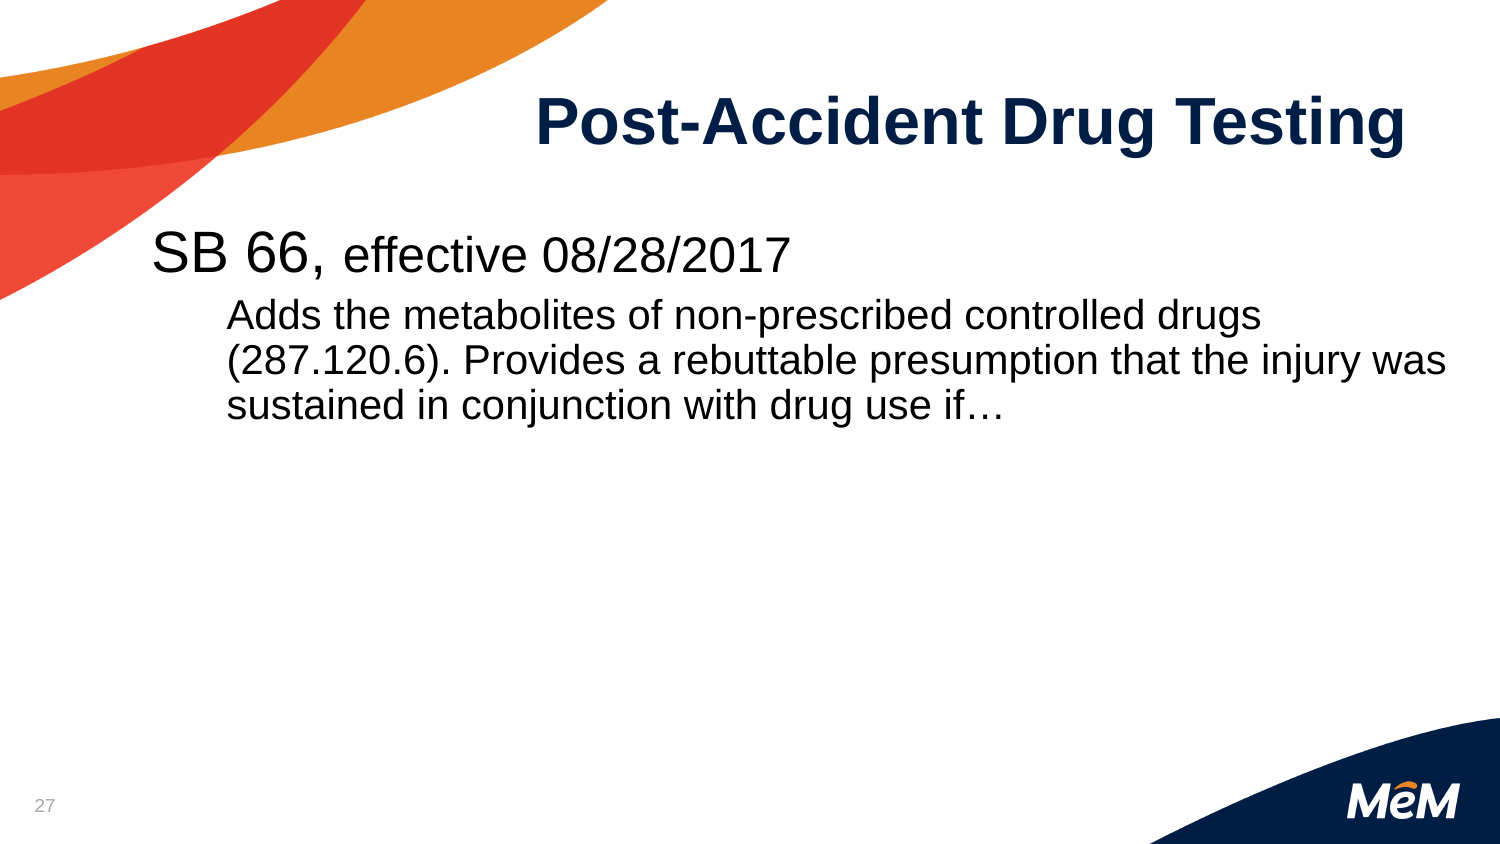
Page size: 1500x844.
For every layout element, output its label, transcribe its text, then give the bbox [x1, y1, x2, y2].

title Post-Accident Drug Testing [520, 41, 1445, 205]
picture [0, 0, 1500, 844]
list SB 66, effective 08/28/2017 Adds the metabolites of non-prescribed controlled drugs (287.120.6). Provides a rebuttable presumption that the injury was sustained in conjunction with drug use if… [136, 215, 1464, 795]
